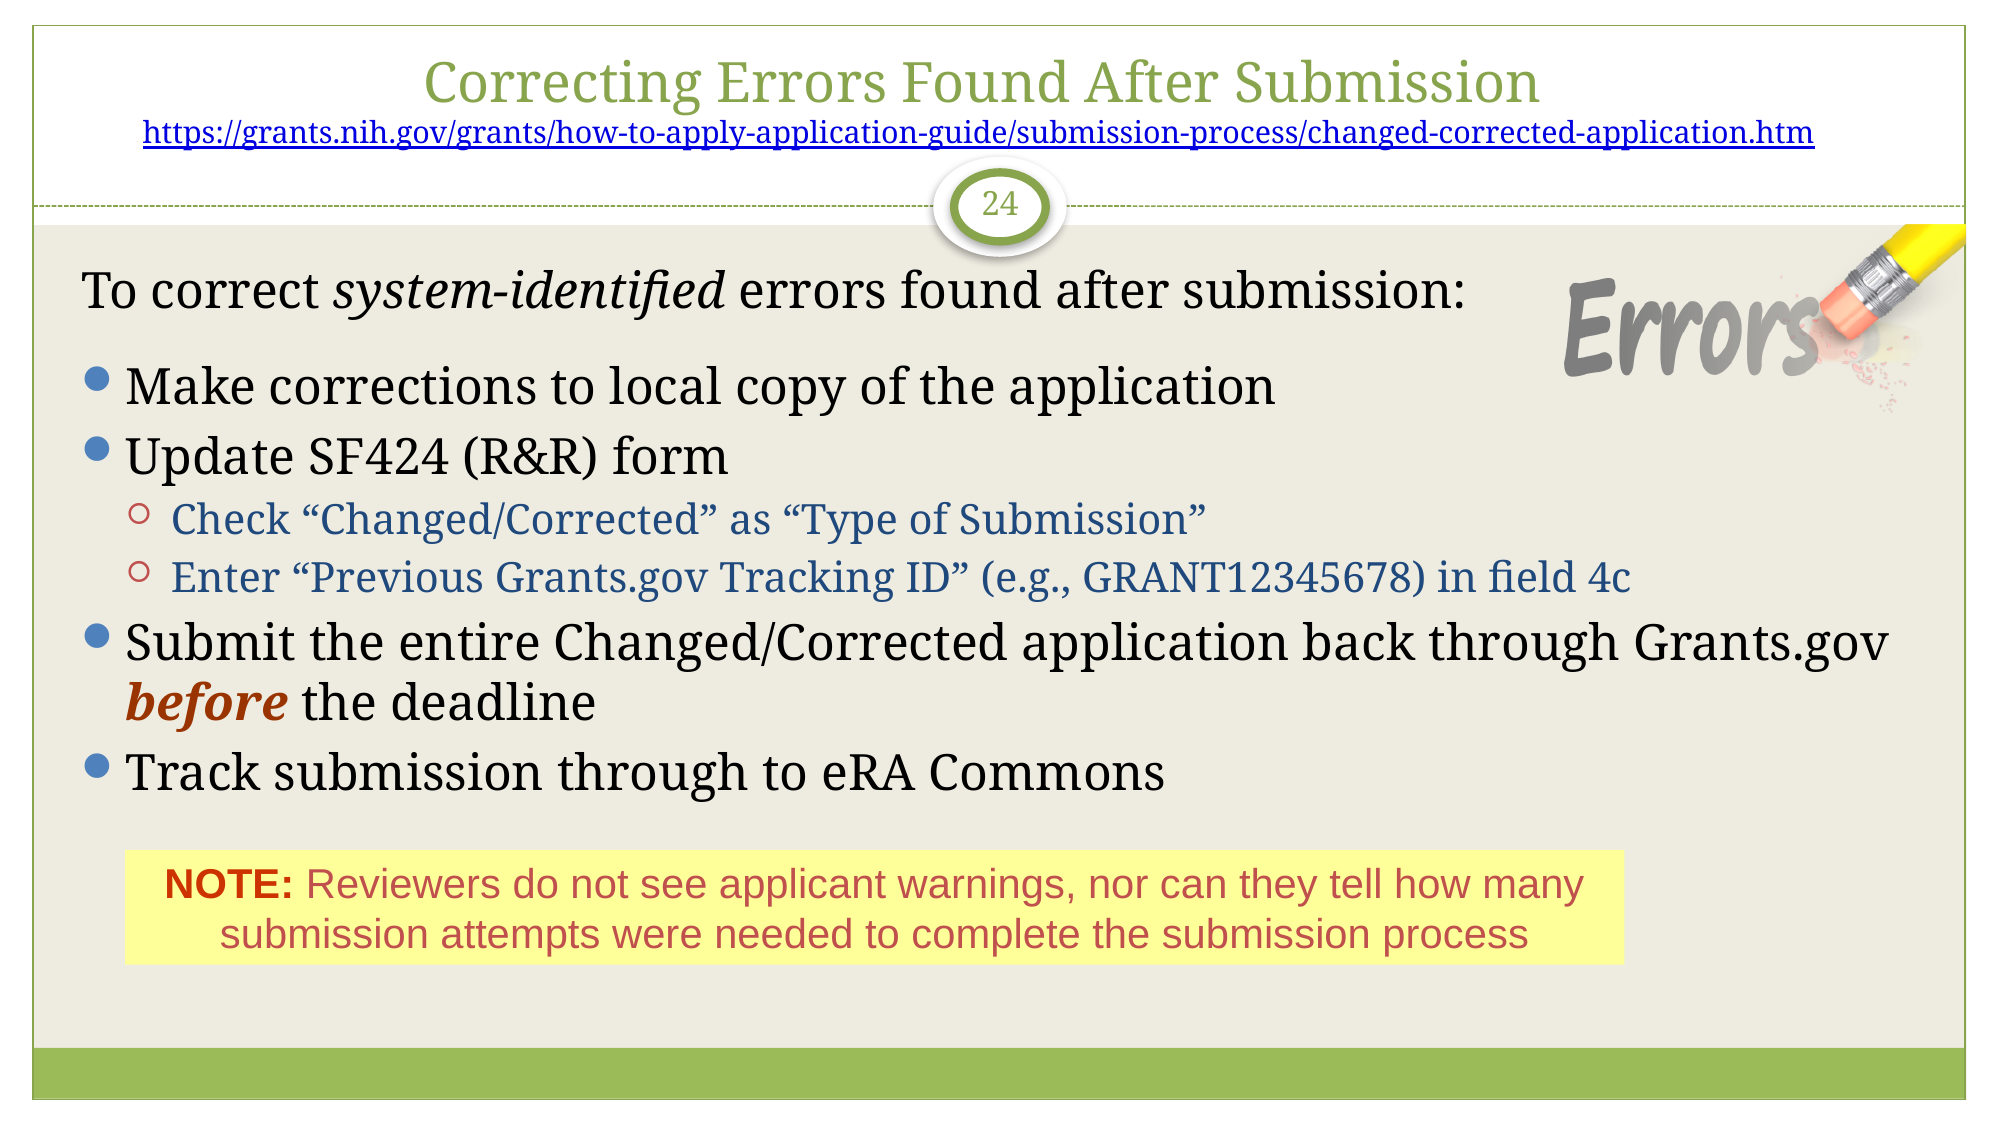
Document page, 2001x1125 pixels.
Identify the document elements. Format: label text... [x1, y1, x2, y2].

list To correct system-identified errors found after submission: Make corrections to local copy of the application Update SF424 (R&R) form Check “Changed/Corrected” as “Type of Submission” Enter “Previous Grants.gov Tracking ID” (e.g., GRANT12345678) in field 4c Submit the entire Changed/Corrected application back through Grants.gov before the deadline Track submission through to eRA Commons [65, 250, 1927, 1001]
title Correcting Errors Found After Submission https://grants.nih.gov/grants/how-to-apply-application-guide/submission-process/changed-corrected-application.htm [0, 37, 2000, 162]
picture [1498, 224, 1966, 488]
slide_number 24 [950, 168, 1050, 241]
text_box NOTE: Reviewers do not see applicant warnings, nor can they tell how many submission attempts were needed to complete the submission process [125, 849, 1625, 965]
